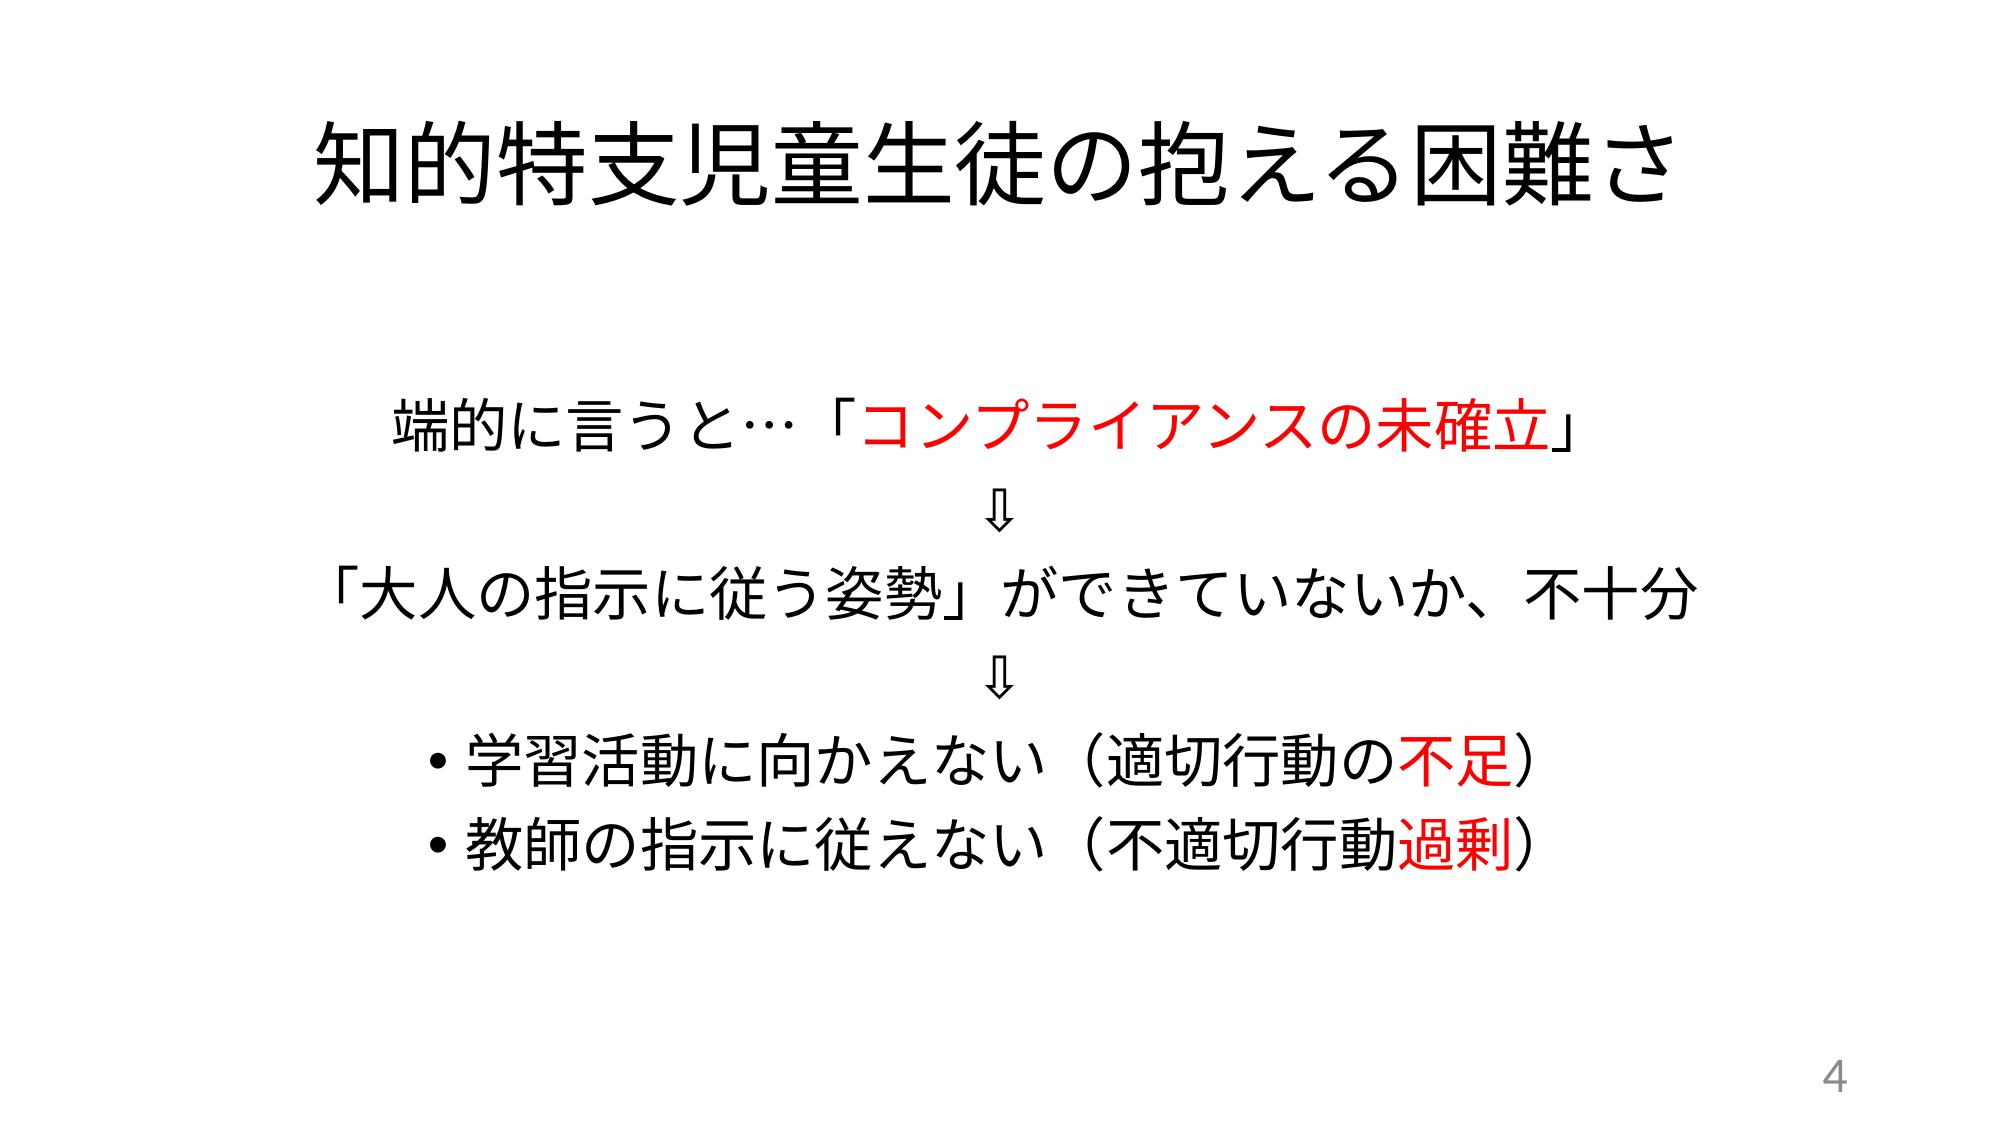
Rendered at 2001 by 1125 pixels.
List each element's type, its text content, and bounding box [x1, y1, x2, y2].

slide_number 4 [1412, 1042, 1863, 1103]
title 知的特支児童生徒の抱える困難さ [137, 59, 1863, 278]
list 端的に言うと…「コンプライアンスの未確立」 ⇩ 「大人の指示に従う姿勢」ができていないか、不十分 ⇩ 学習活動に向かえない（適切行動の不足） 教師の指示に従えない（不適切行動過剰） [137, 299, 1863, 1014]
